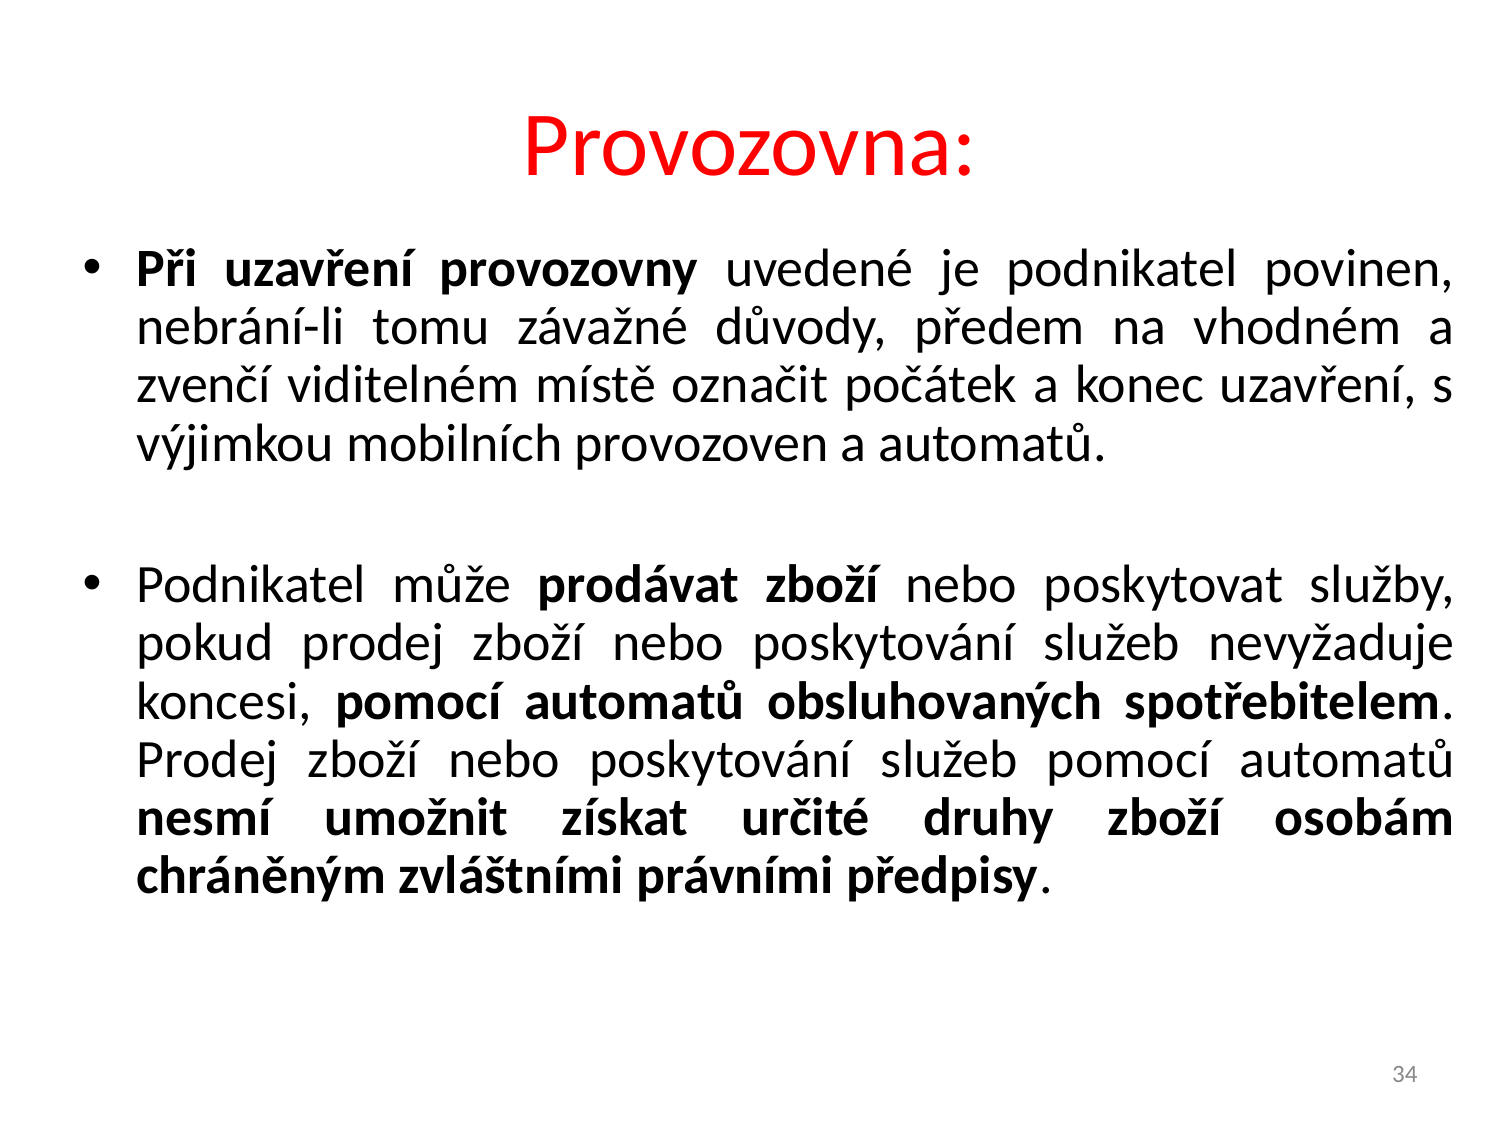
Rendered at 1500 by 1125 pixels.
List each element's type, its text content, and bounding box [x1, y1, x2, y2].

title Provozovna: [74, 44, 1426, 234]
list Při uzavření provozovny uvedené je podnikatel povinen, nebrání-li tomu závažné důvody, předem na vhodném a zvenčí viditelném místě označit počátek a konec uzavření, s výjimkou mobilních provozoven a automatů. Podnikatel může prodávat zboží nebo poskytovat služby, pokud prodej zboží nebo poskytování služeb nevyžaduje koncesi, pomocí automatů obsluhovaných spotřebitelem. Prodej zboží nebo poskytování služeb pomocí automatů nesmí umožnit získat určité druhy zboží osobám chráněným zvláštními právními předpisy. [74, 232, 1463, 1034]
slide_number 34 [1381, 1050, 1426, 1096]
